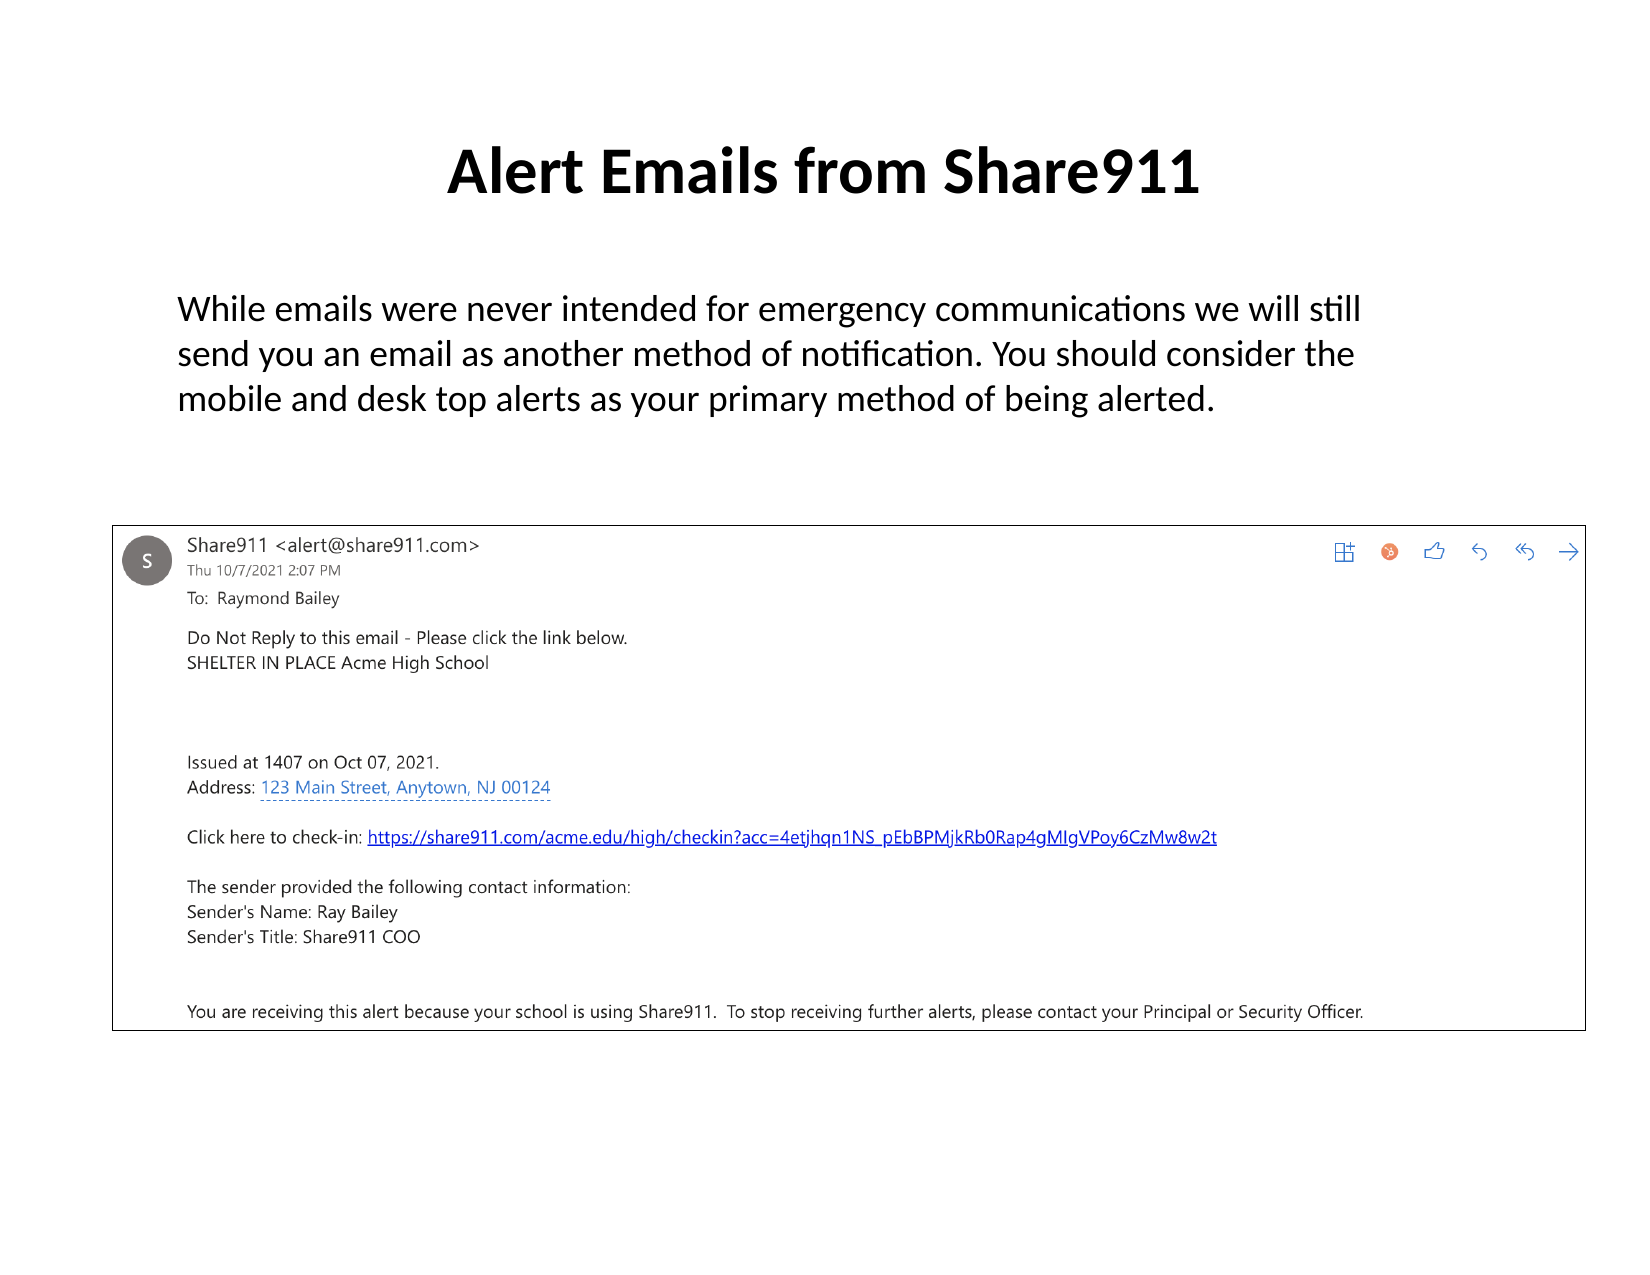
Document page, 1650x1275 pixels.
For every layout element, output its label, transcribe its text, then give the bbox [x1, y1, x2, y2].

text_box While emails were never intended for emergency communications we will still send you an email as another method of notification. You should consider the mobile and desk top alerts as your primary method of being alerted. [162, 277, 1453, 427]
picture [112, 524, 1586, 1031]
title Alert Emails from Share911 [196, 127, 1453, 208]
